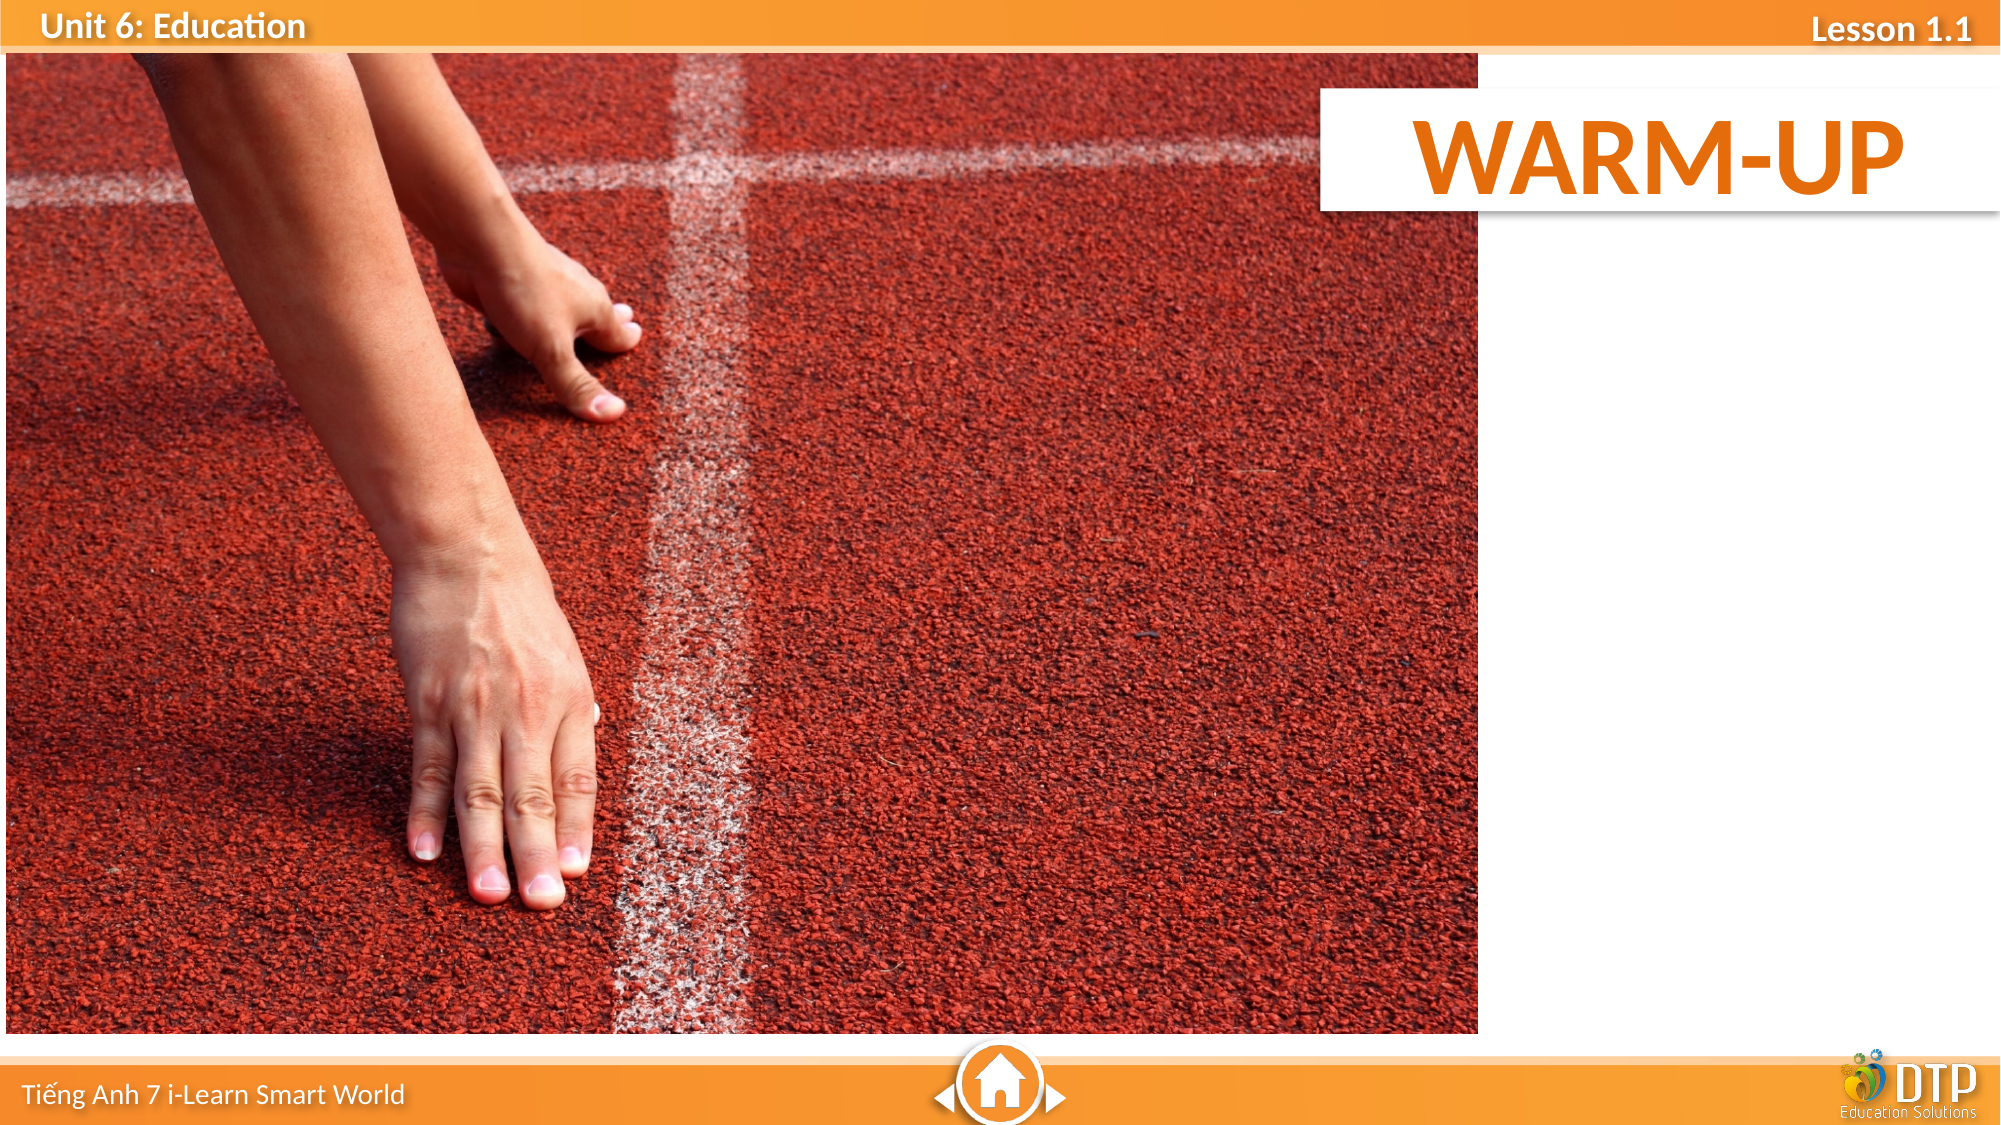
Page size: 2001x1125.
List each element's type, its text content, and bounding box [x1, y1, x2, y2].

picture [0, 0, 2001, 1125]
text_box WARM-UP [1480, 88, 2000, 212]
